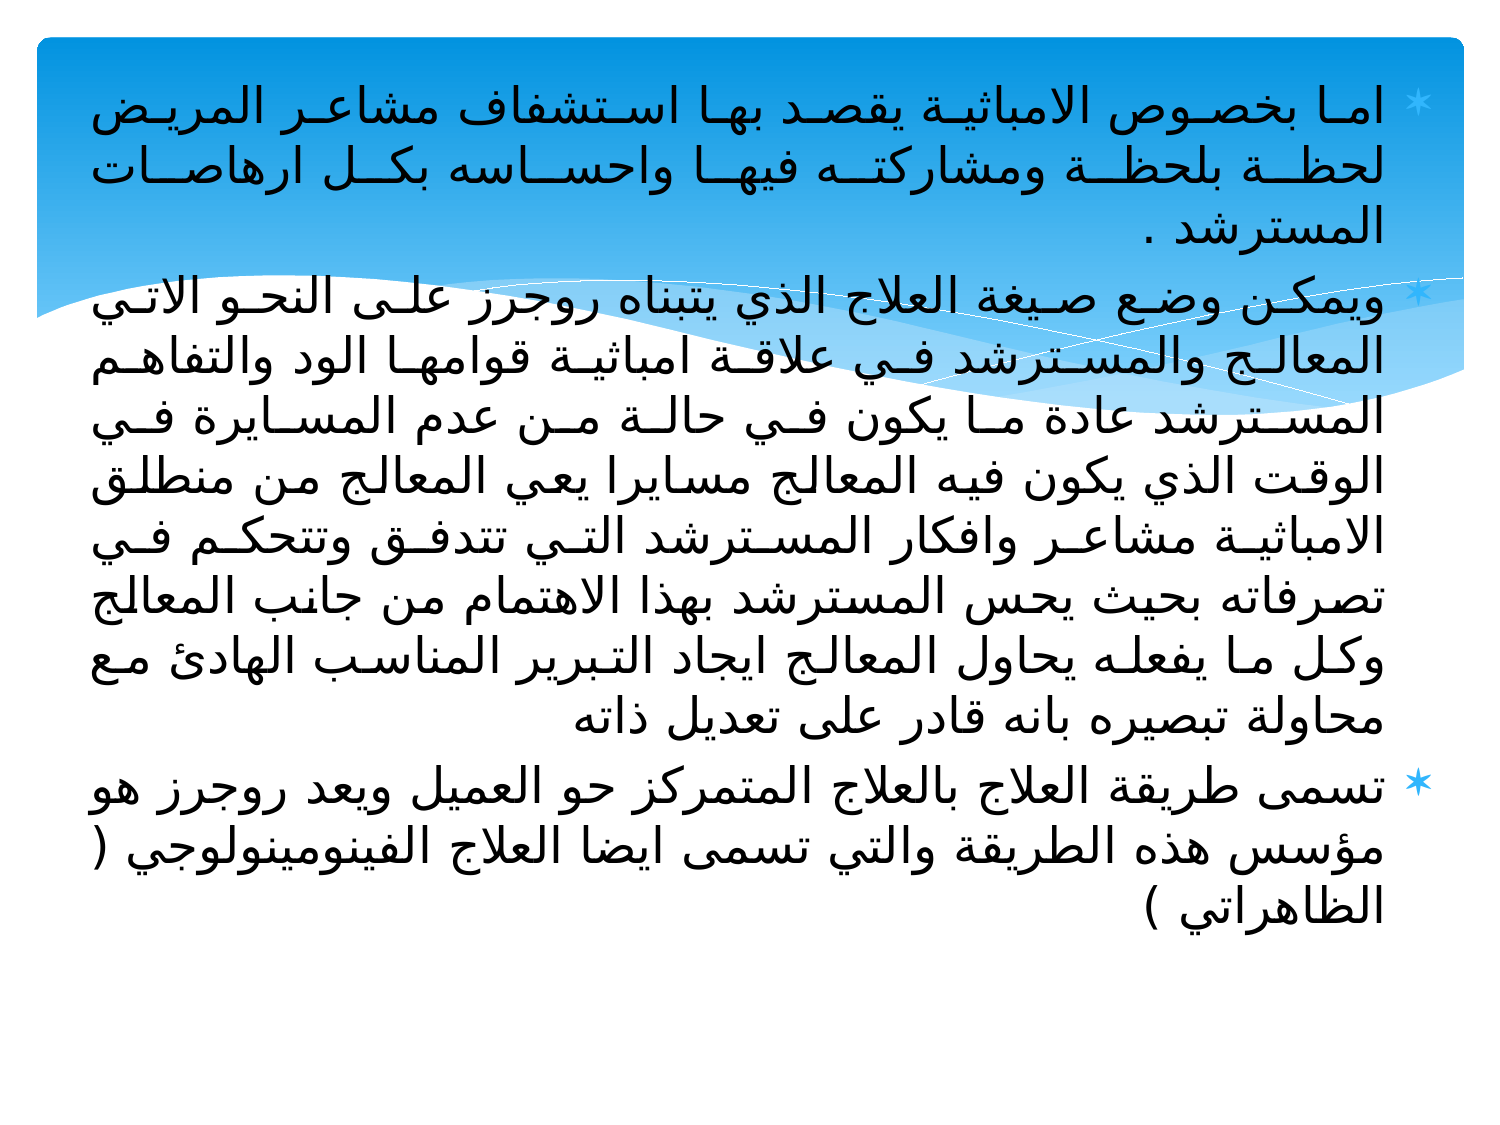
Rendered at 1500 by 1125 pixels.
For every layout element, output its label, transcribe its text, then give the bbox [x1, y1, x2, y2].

list اما بخصوص الامباثية يقصد بها استشفاف مشاعر المريض لحظة بلحظة ومشاركته فيها واحساسه بكل ارهاصات المسترشد . ويمكن وضع صيغة العلاج الذي يتبناه روجرز على النحو الاتي المعالج والمسترشد في علاقة امباثية قوامها الود والتفاهم المسترشد عادة ما يكون في حالة من عدم المسايرة في الوقت الذي يكون فيه المعالج مسايرا يعي المعالج من منطلق الامباثية مشاعر وافكار المسترشد التي تتدفق وتتحكم في تصرفاته بحيث يحس المسترشد بهذا الاهتمام من جانب المعالج وكل ما يفعله يحاول المعالج ايجاد التبرير المناسب الهادئ مع محاولة تبصيره بانه قادر على تعديل ذاته تسمى طريقة العلاج بالعلاج المتمركز حو العميل ويعد روجرز هو مؤسس هذه الطريقة والتي تسمى ايضا العلاج الفينومينولوجي ( الظاهراتي ) [75, 66, 1447, 1005]
